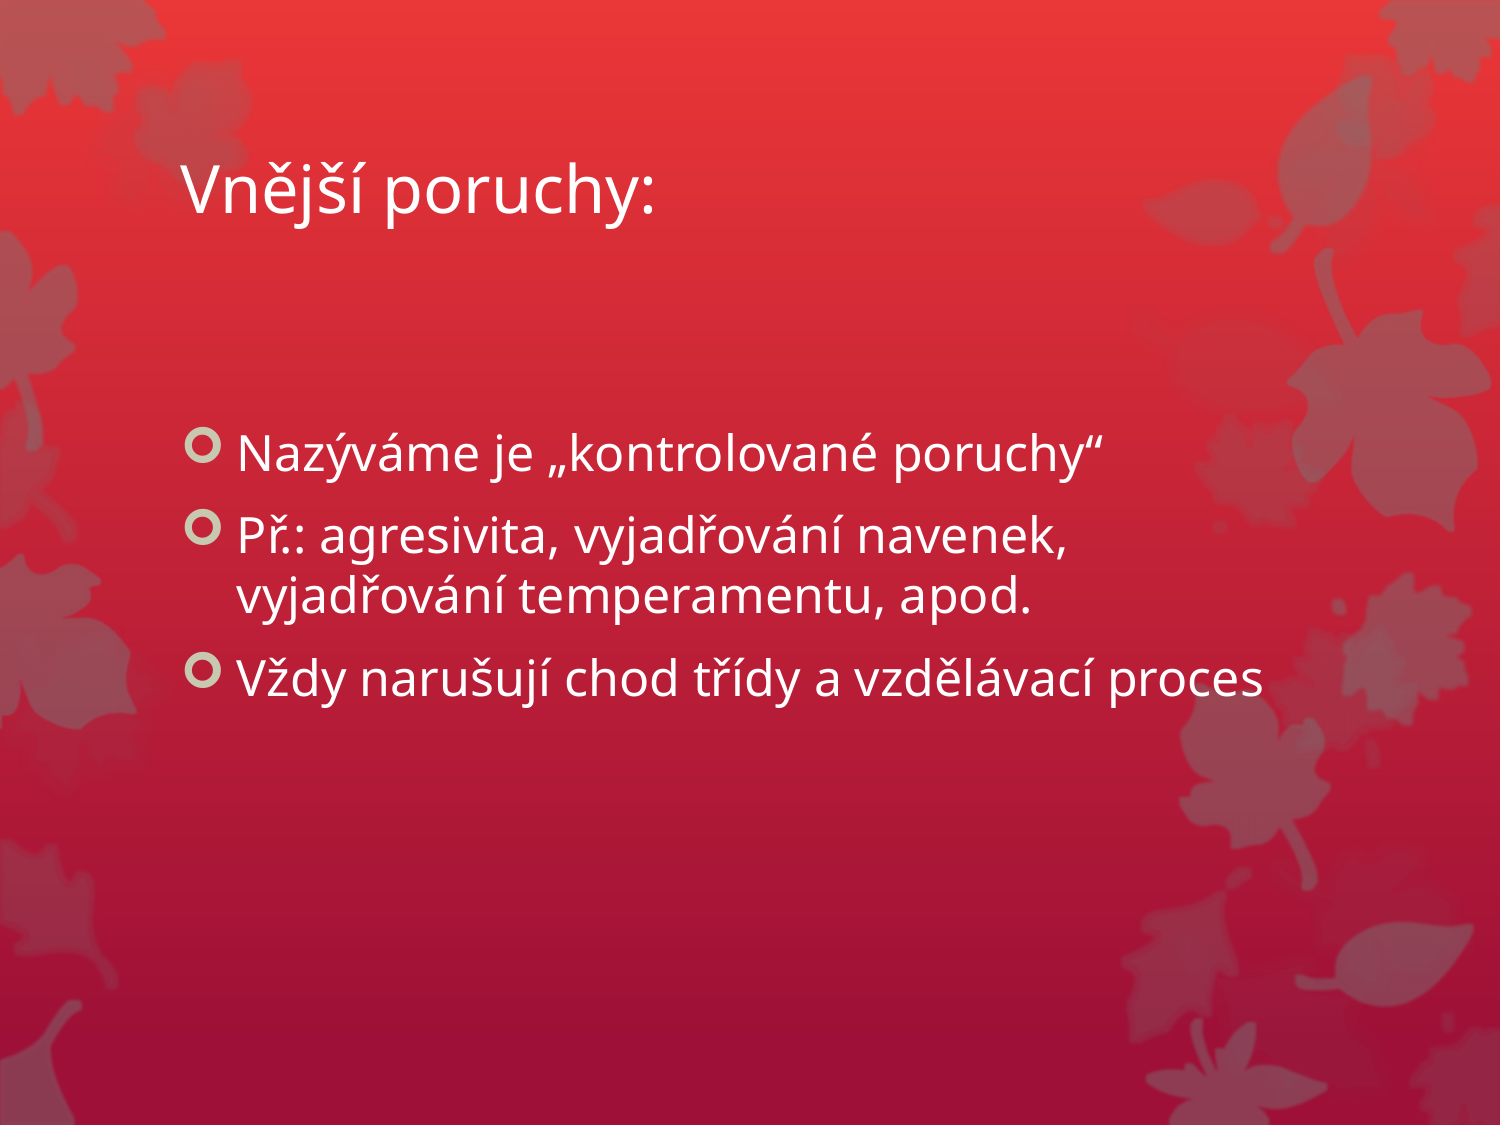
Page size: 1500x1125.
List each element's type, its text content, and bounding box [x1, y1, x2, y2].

title Vnější poruchy: [165, 110, 1335, 231]
list Nazýváme je „kontrolované poruchy“ Př.: agresivita, vyjadřování navenek, vyjadřování temperamentu, apod. Vždy narušují chod třídy a vzdělávací proces [165, 231, 1335, 897]
